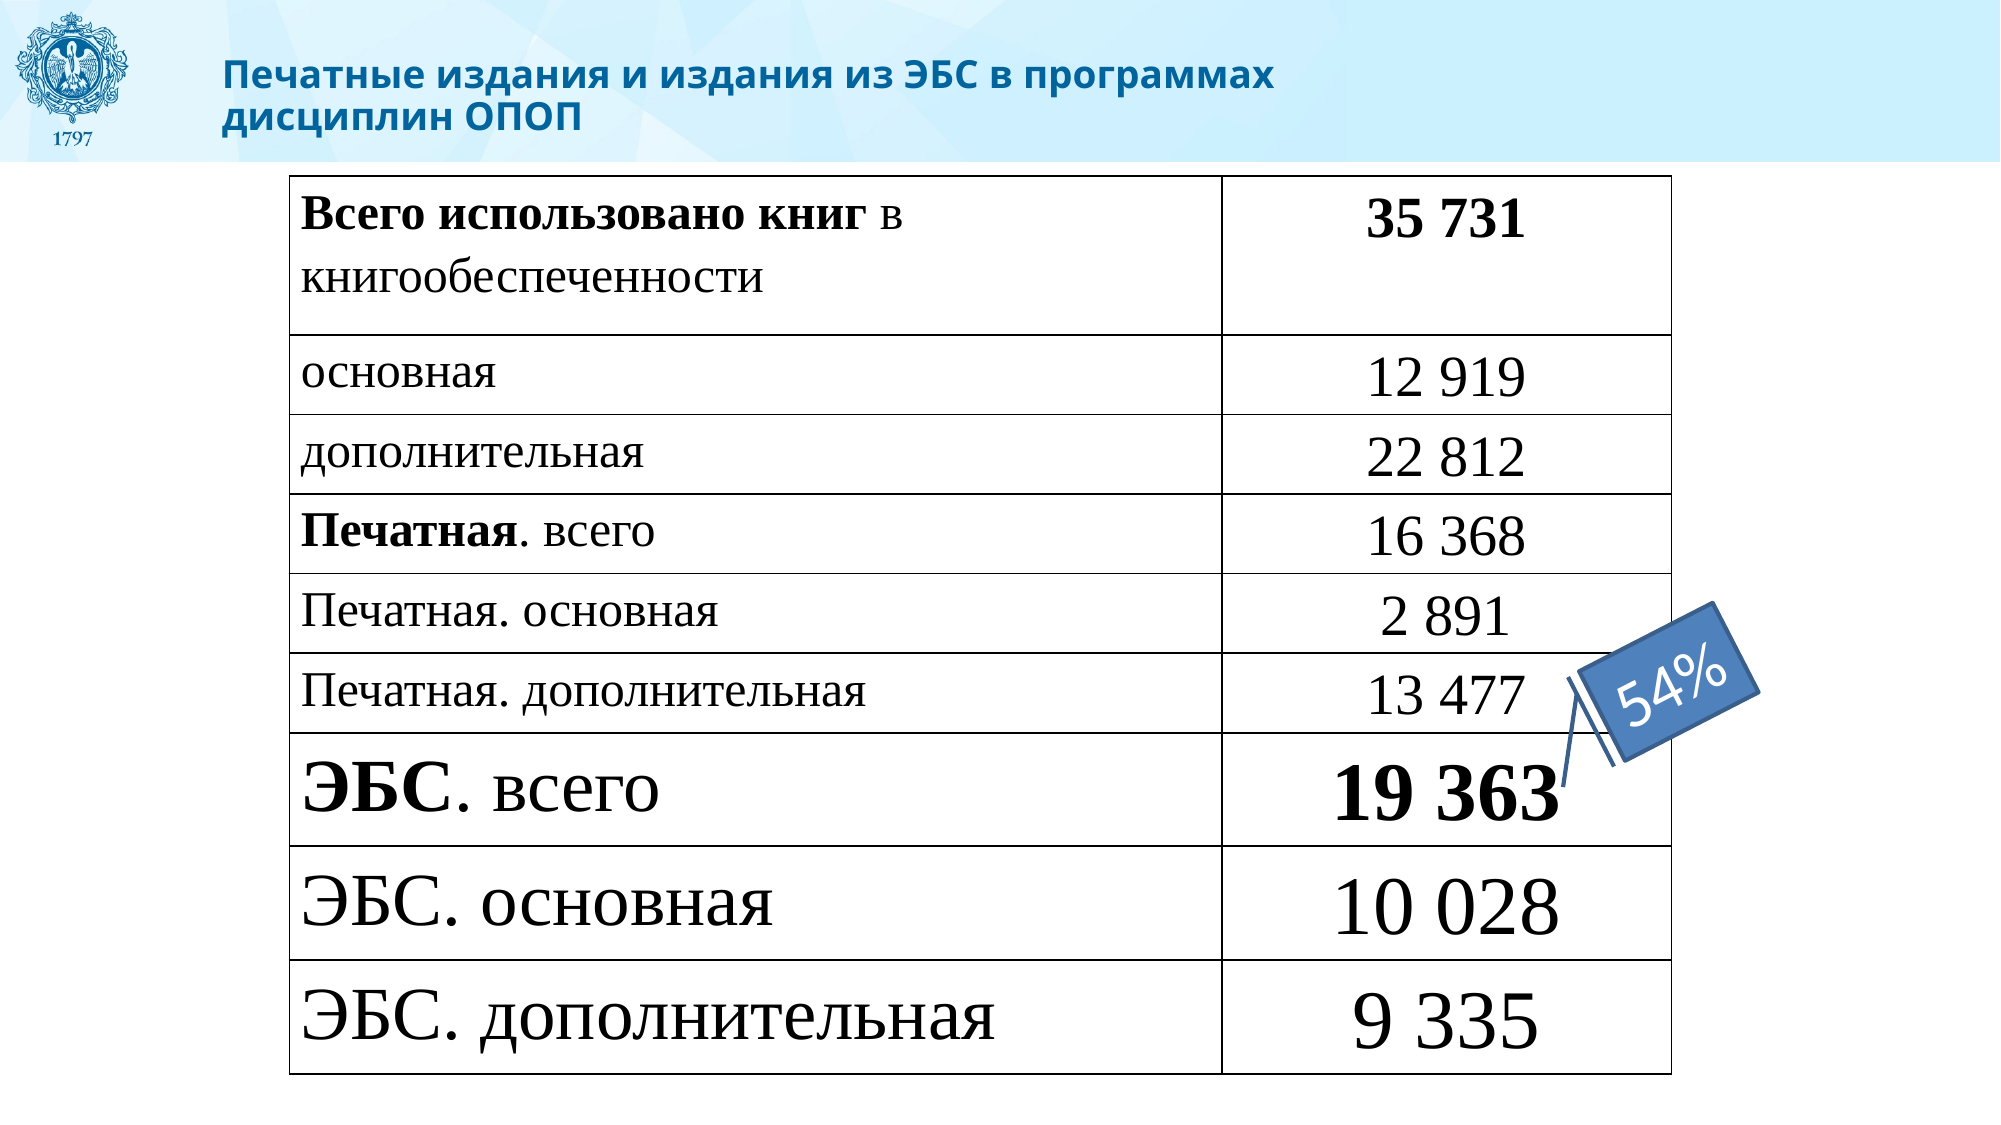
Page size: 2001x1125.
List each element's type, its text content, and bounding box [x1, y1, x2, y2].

table_cell 19 363 [1223, 734, 1671, 845]
table_cell Печатная. дополнительная [290, 654, 1221, 732]
table_cell ЭБС. всего [290, 734, 1221, 845]
table_cell ЭБС. дополнительная [290, 961, 1221, 1073]
table_header Всего использовано книг в книгообеспеченности [290, 177, 1221, 334]
table_cell дополнительная [290, 415, 1221, 493]
table_cell 10 028 [1223, 847, 1671, 959]
table_cell ЭБС. основная [290, 847, 1221, 959]
table_cell 12 919 [1223, 336, 1671, 414]
table_cell 13 477 [1223, 654, 1610, 732]
table_cell 2 891 [1223, 574, 1671, 652]
table_header 35 731 [1223, 177, 1671, 334]
text_box 54% [1579, 602, 1759, 761]
table_cell 22 812 [1223, 415, 1671, 493]
table_cell основная [290, 336, 1221, 414]
table_cell Печатная. основная [290, 574, 1221, 652]
picture [0, 0, 2000, 162]
table_cell 9 335 [1223, 961, 1671, 1073]
table_cell 16 368 [1223, 495, 1671, 573]
table_cell Печатная. всего [290, 495, 1221, 573]
